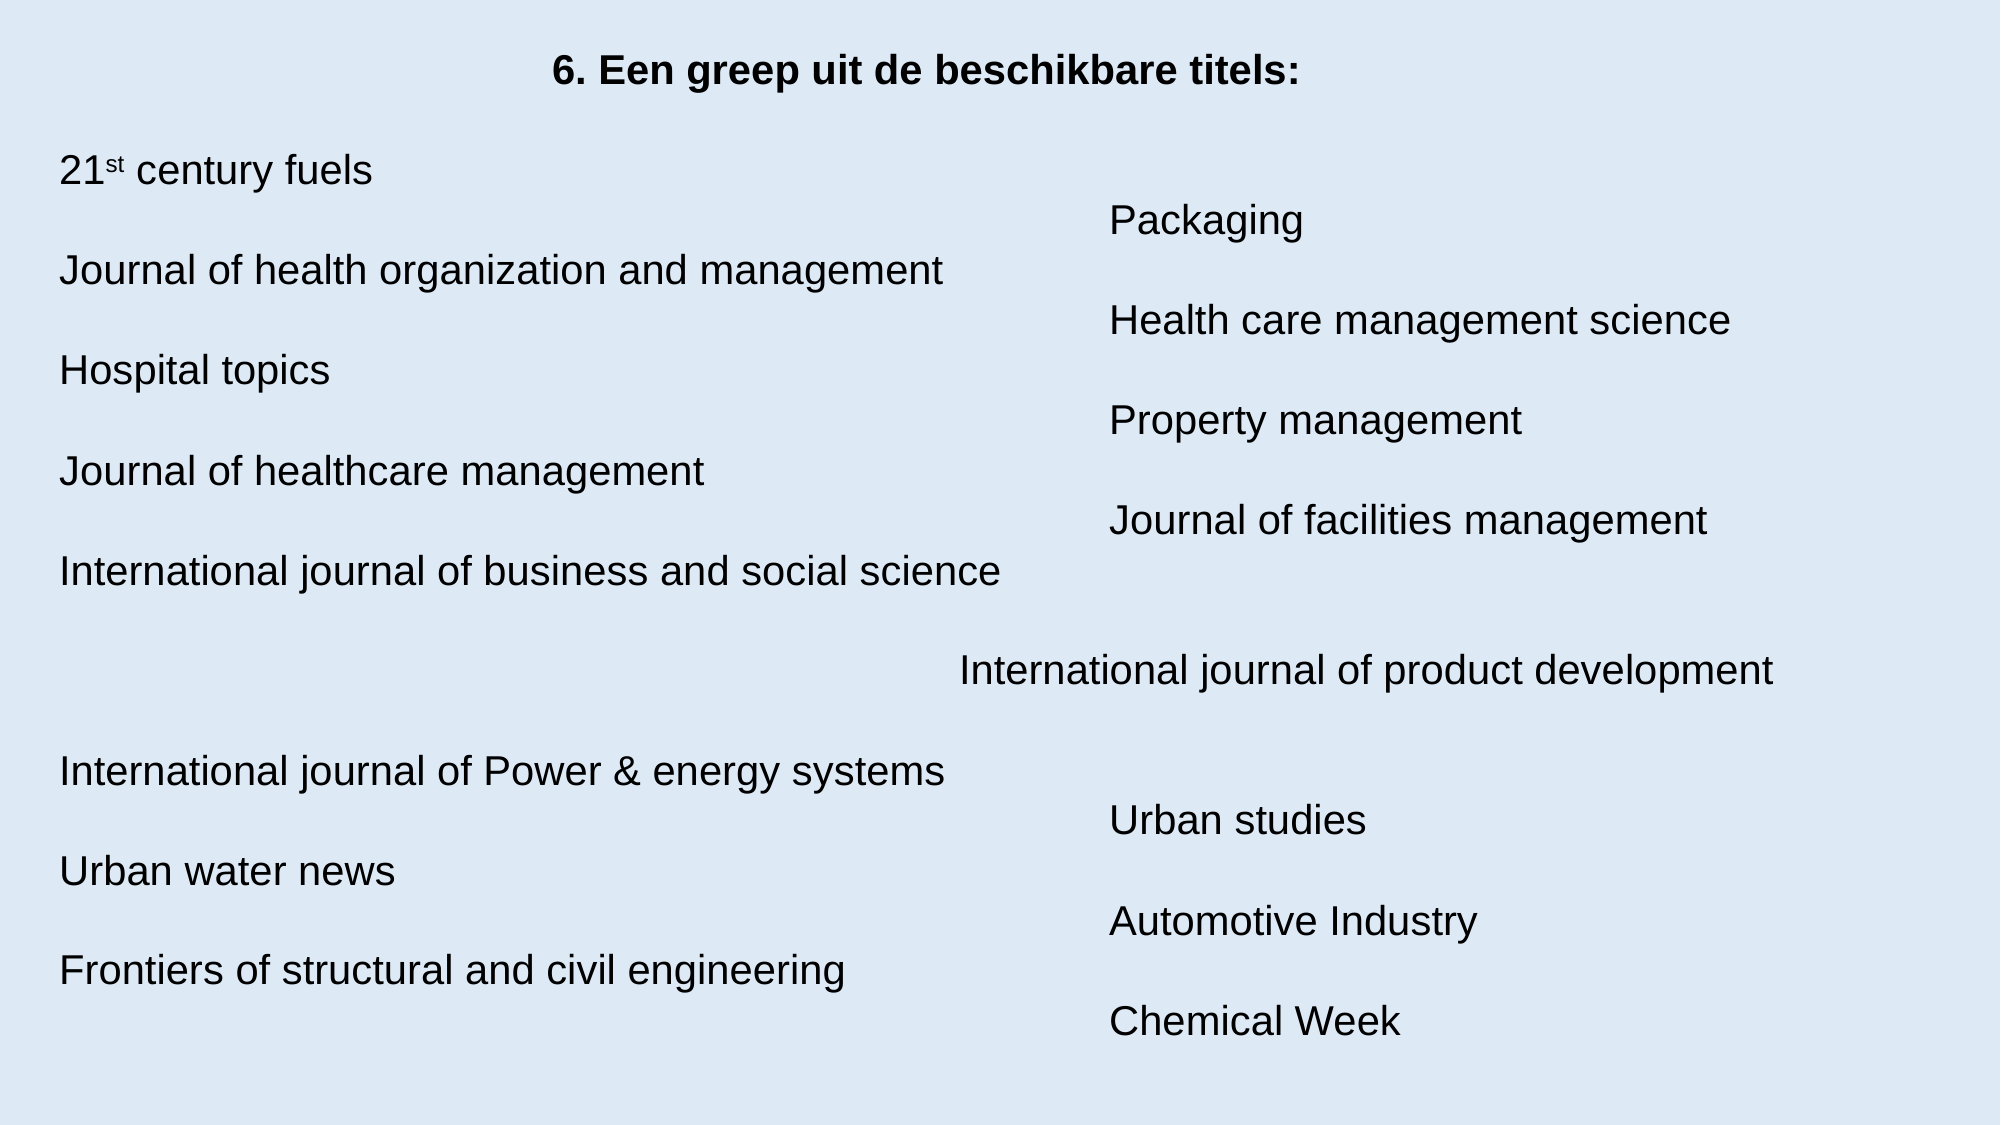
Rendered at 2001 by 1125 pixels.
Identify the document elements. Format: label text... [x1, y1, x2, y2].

text_box 6. Een greep uit de beschikbare titels: 21st century fuels Packaging Journal of health organization and management Health care management science Hospital topics Property management Journal of healthcare management Journal of facilities management International journal of business and social science International journal of product development International journal of Power & energy systems Urban studies Urban water news Automotive Industry Frontiers of structural and civil engineering Chemical Week [44, 35, 1809, 1125]
